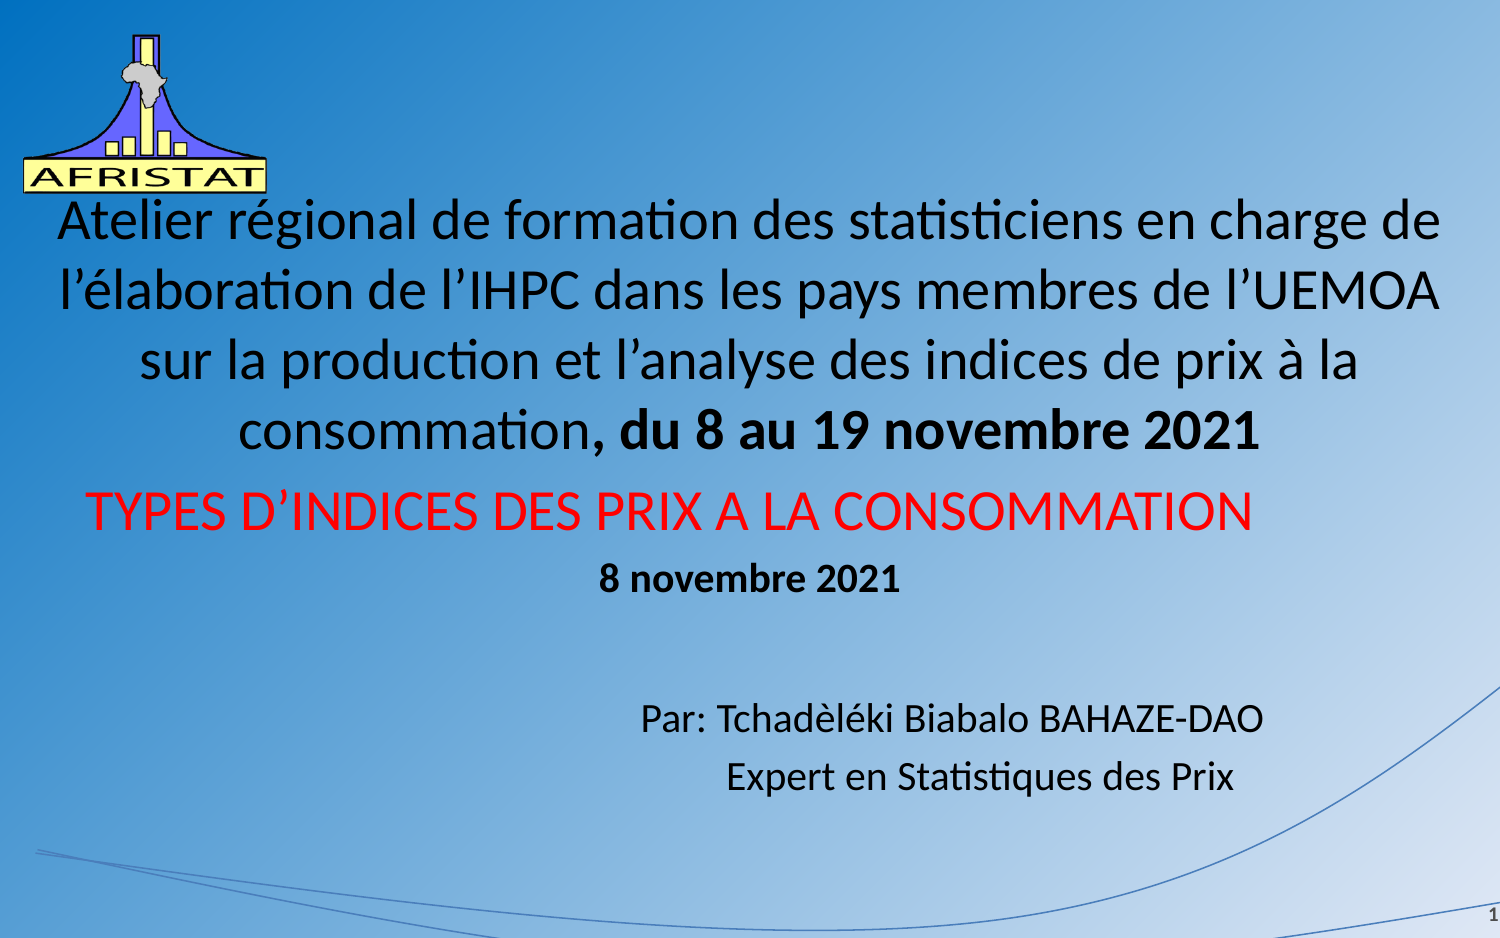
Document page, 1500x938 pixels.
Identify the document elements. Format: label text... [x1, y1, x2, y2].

list Atelier régional de formation des statisticiens en charge de l’élaboration de l’IHPC dans les pays membres de l’UEMOA sur la production et l’analyse des indices de prix à la consommation, du 8 au 19 novembre 2021 TYPES D’INDICES DES PRIX A LA CONSOMMATION 8 novembre 2021 Par: Tchadèléki Biabalo BAHAZE-DAO Expert en Statistiques des Prix [17, 173, 1483, 906]
slide_number 1 [1364, 887, 1500, 938]
picture [17, 28, 272, 173]
